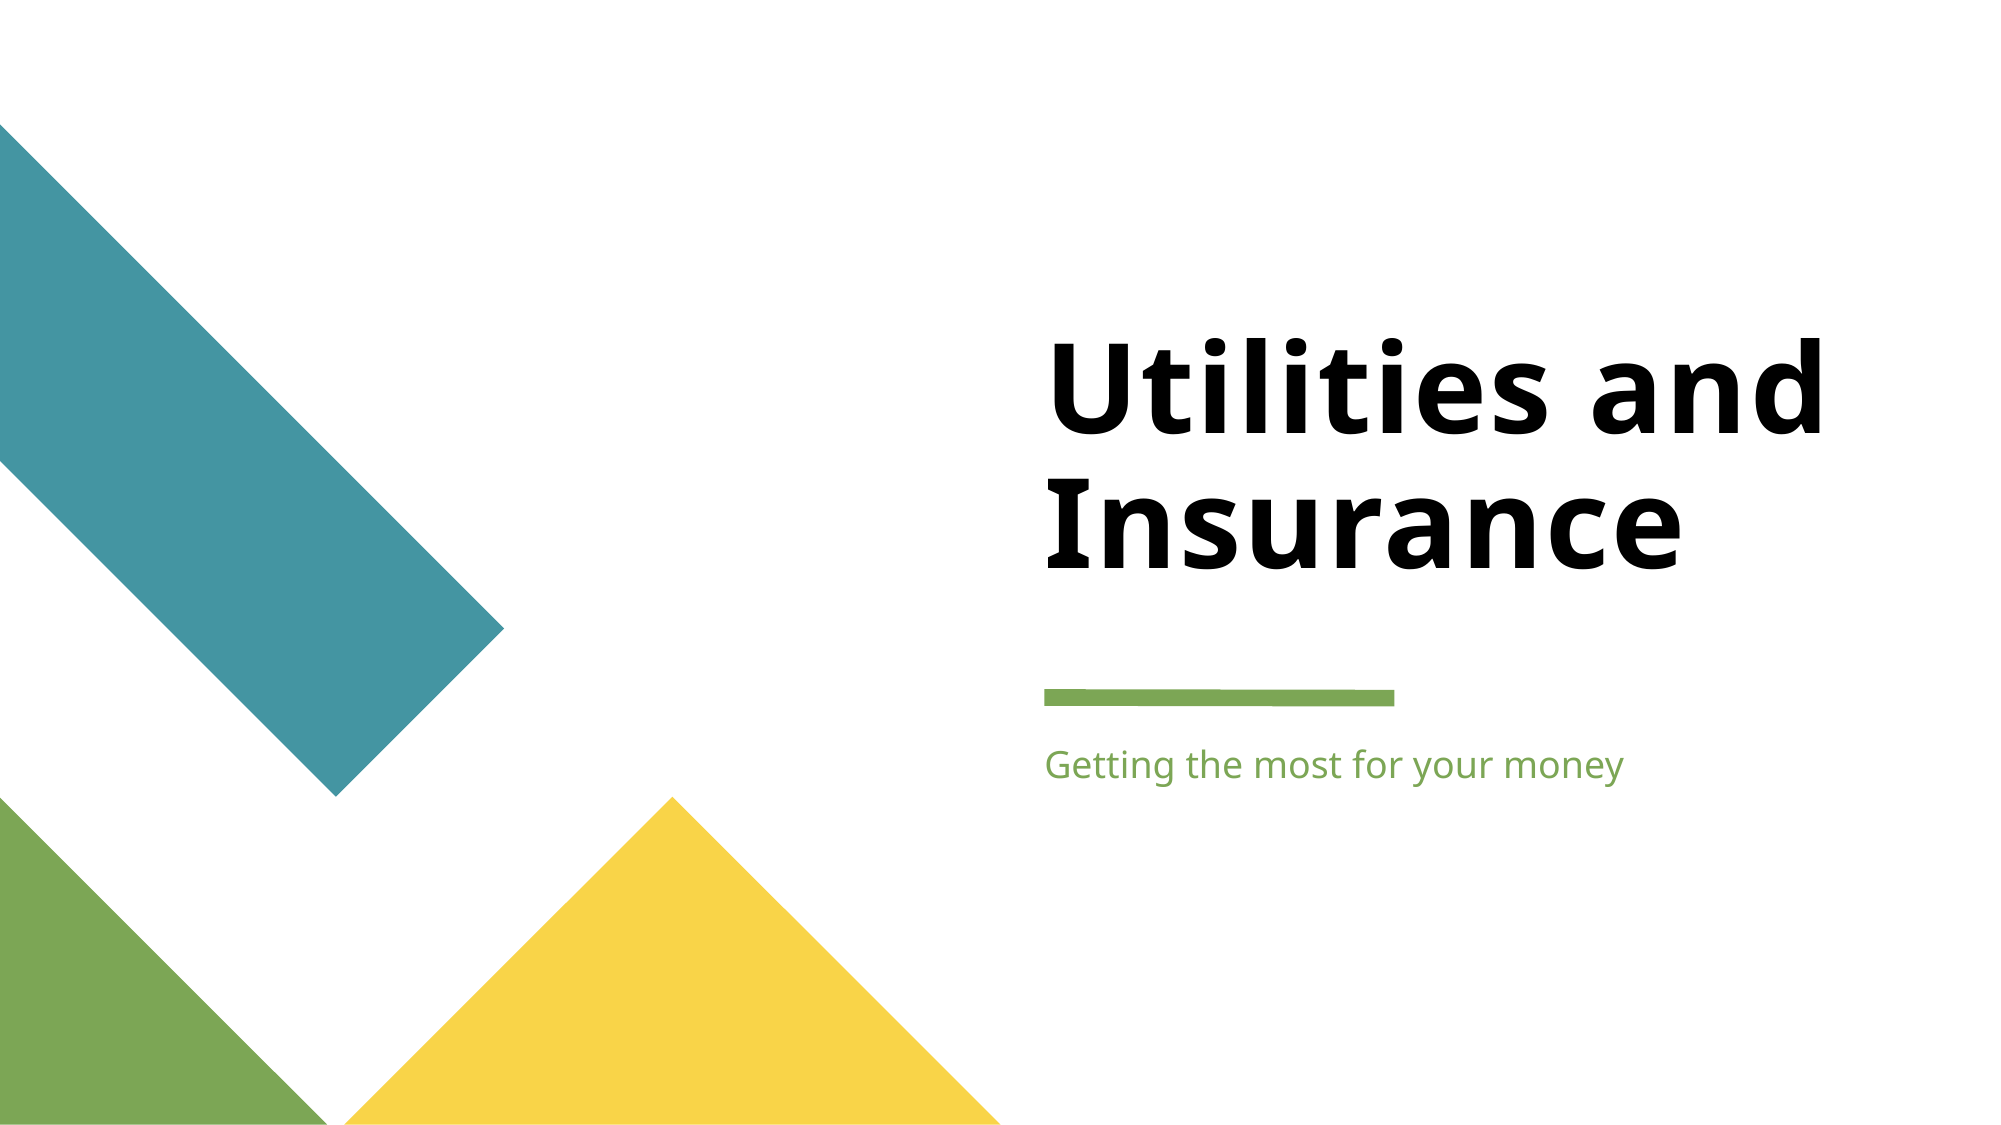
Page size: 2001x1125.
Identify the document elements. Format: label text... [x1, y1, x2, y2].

list Getting the most for your money [1044, 746, 1946, 903]
title Utilities and Insurance [1044, 347, 1946, 596]
